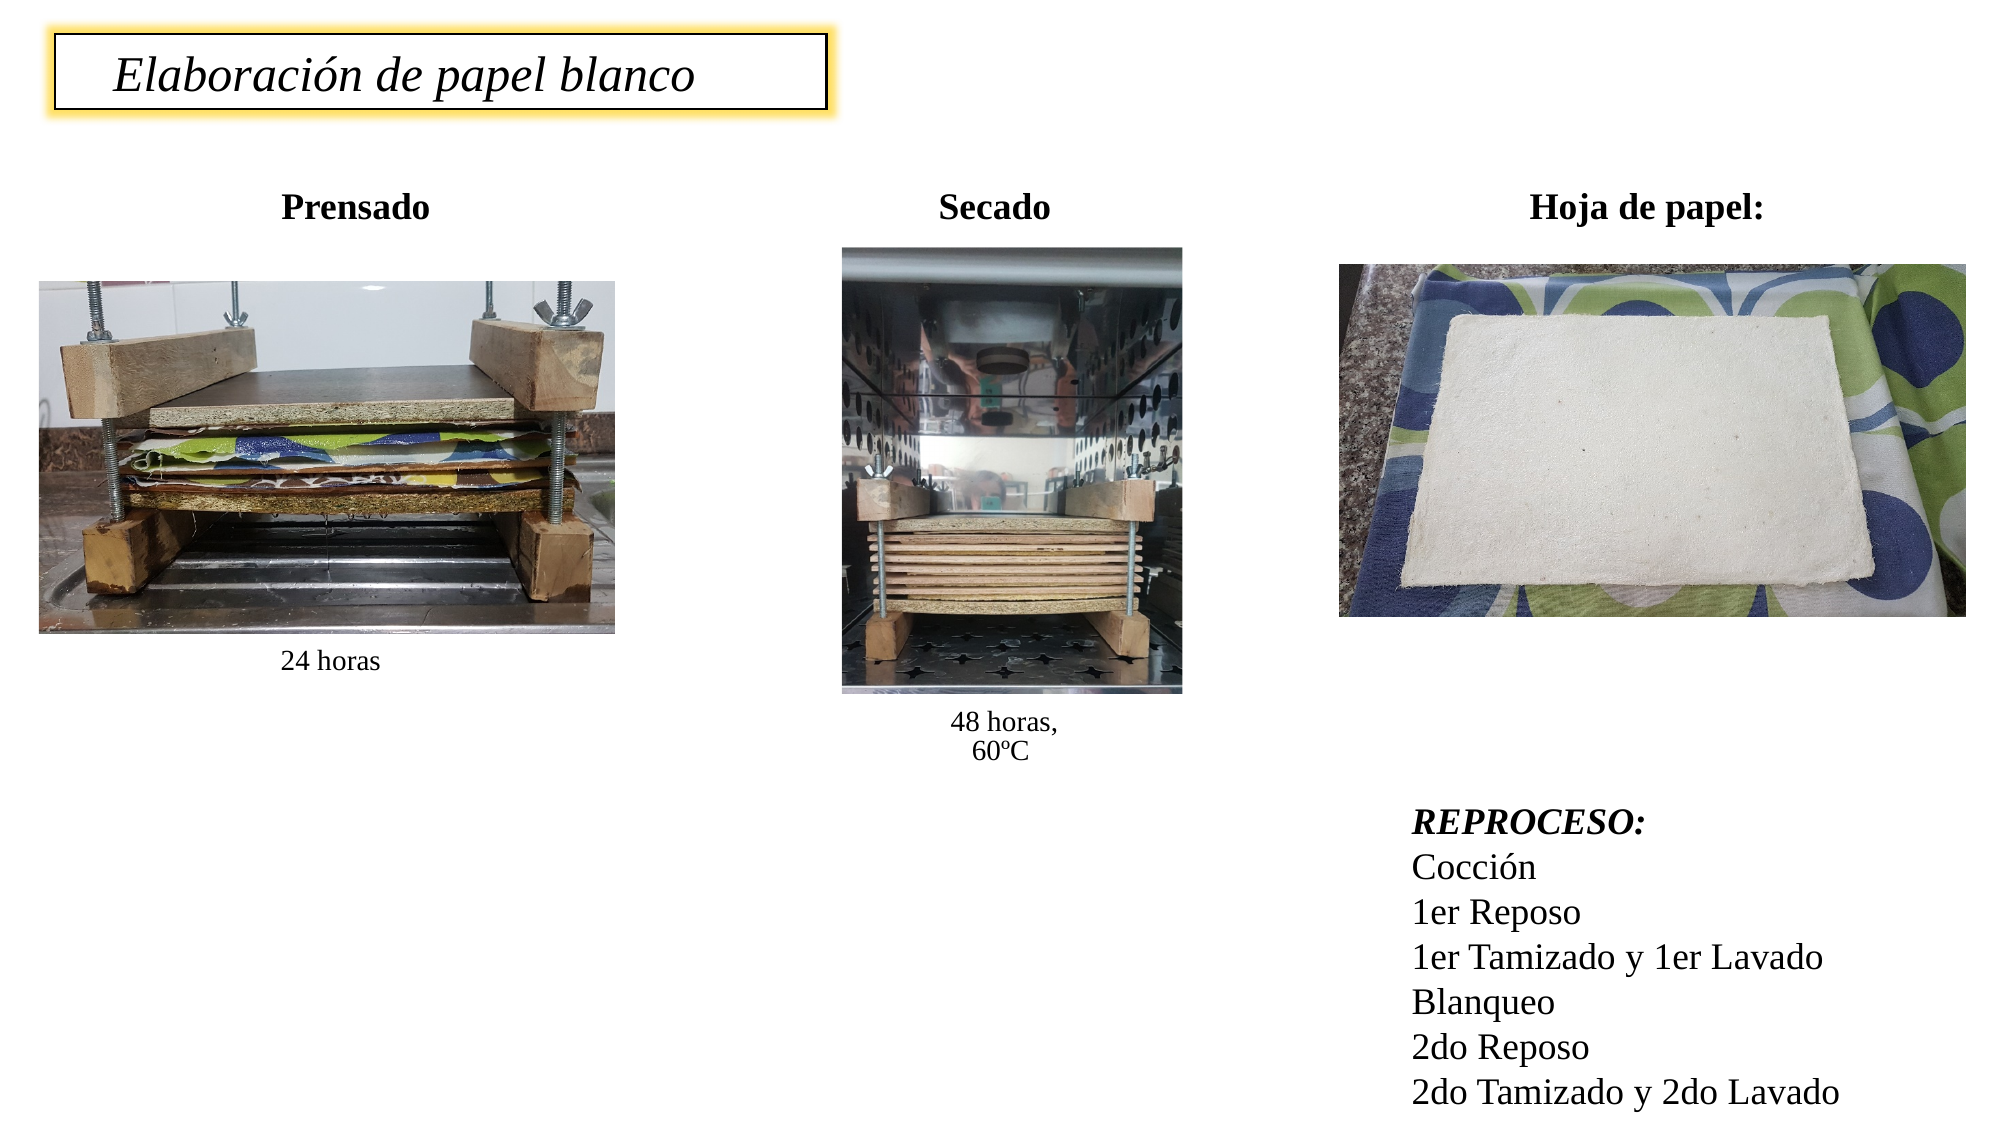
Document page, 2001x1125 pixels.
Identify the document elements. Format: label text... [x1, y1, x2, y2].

picture [1339, 264, 1966, 617]
text_box Elaboración de papel blanco [54, 33, 828, 110]
text_box Prensado [266, 174, 455, 235]
text_box REPROCESO: Cocción 1er Reposo 1er Tamizado y 1er Lavado Blanqueo 2do Reposo 2do Tamizado y 2do Lavado [1396, 789, 1908, 1120]
text_box Hoja de papel: [1514, 174, 1790, 235]
text_box Secado [924, 174, 1076, 235]
picture [788, 248, 1235, 694]
text_box 24 horas [265, 634, 404, 684]
picture [38, 281, 615, 634]
text_box 48 horas, [935, 695, 1081, 745]
text_box 60ºC [957, 723, 1053, 774]
